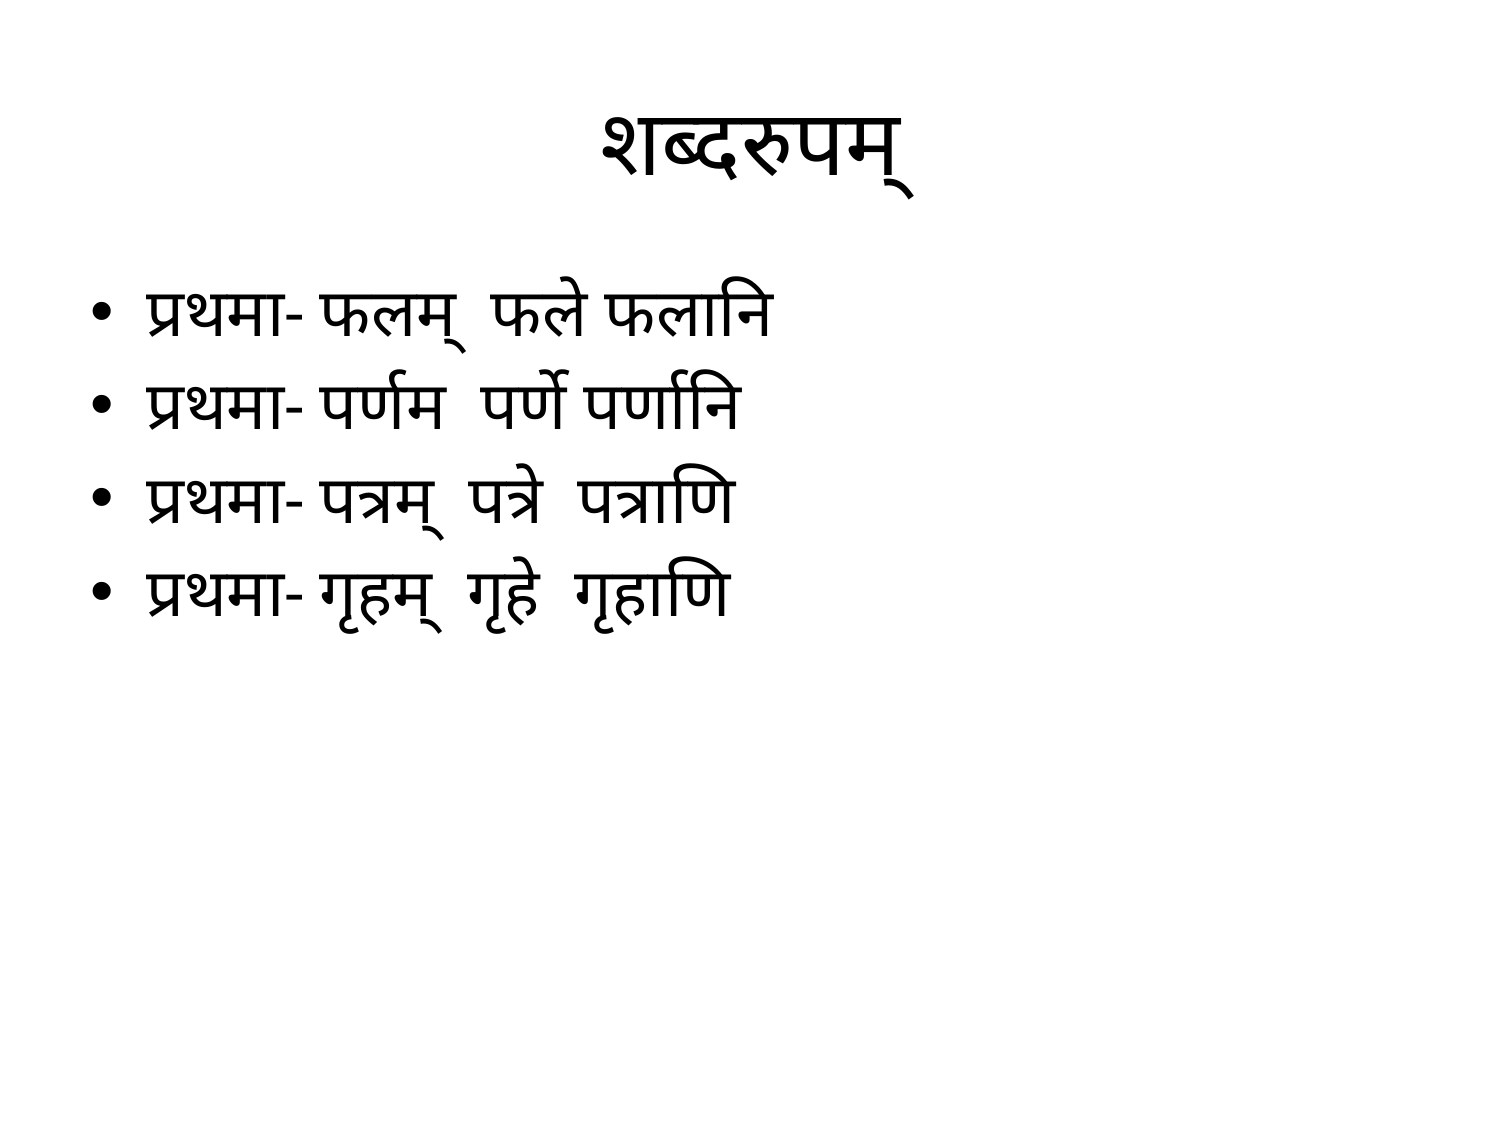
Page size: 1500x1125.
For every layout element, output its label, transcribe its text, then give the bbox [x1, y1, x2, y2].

title शब्दरुपम् [75, 45, 1425, 233]
list प्रथमा- फलम् फले फलानि प्रथमा- पर्णम पर्णे पर्णानि प्रथमा- पत्रम् पत्रे पत्राणि प्रथमा- गृहम् गृहे गृहाणि [75, 262, 1425, 1005]
